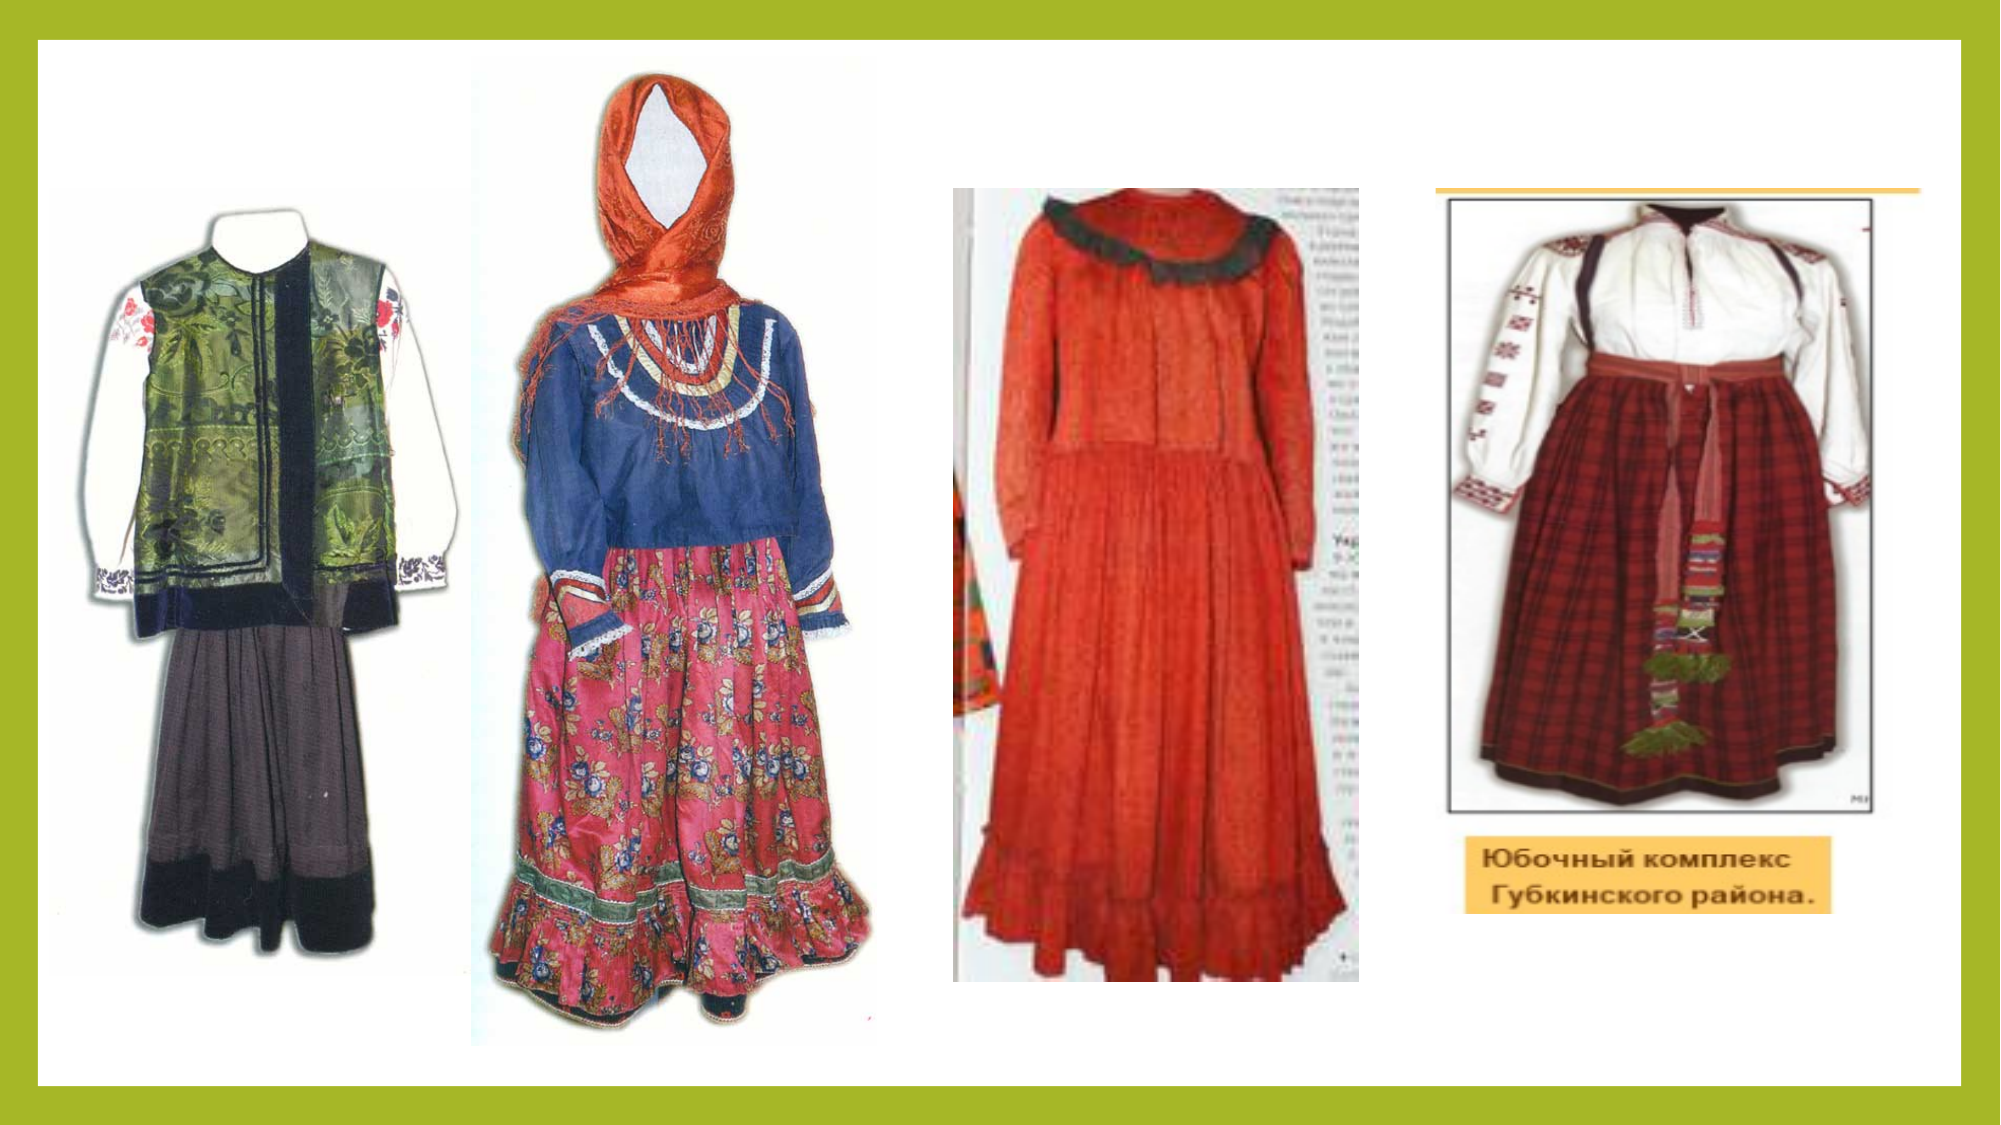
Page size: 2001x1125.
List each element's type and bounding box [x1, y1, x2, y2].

picture [49, 56, 877, 1047]
picture [1435, 188, 1925, 915]
picture [952, 188, 1360, 982]
